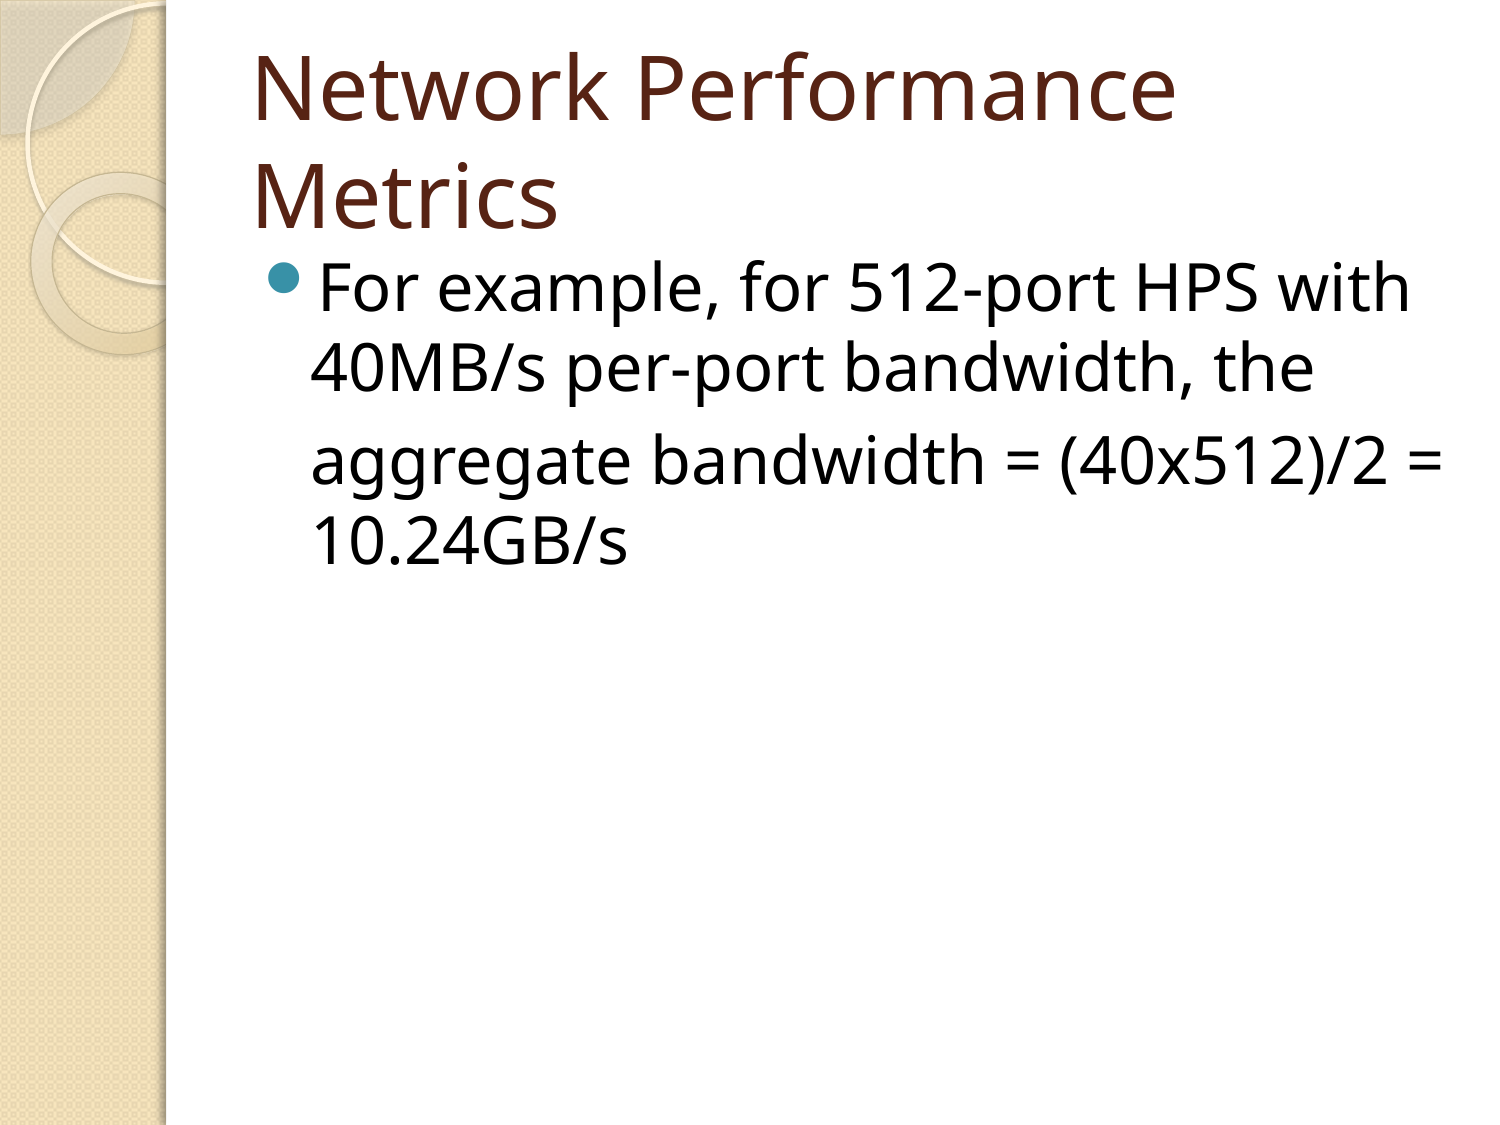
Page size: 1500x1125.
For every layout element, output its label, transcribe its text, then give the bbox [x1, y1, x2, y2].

list For example, for 512-port HPS with 40MB/s per-port bandwidth, the aggregate bandwidth = (40x512)/2 = 10.24GB/s [235, 237, 1466, 1026]
title Network Performance Metrics [235, 45, 1466, 233]
